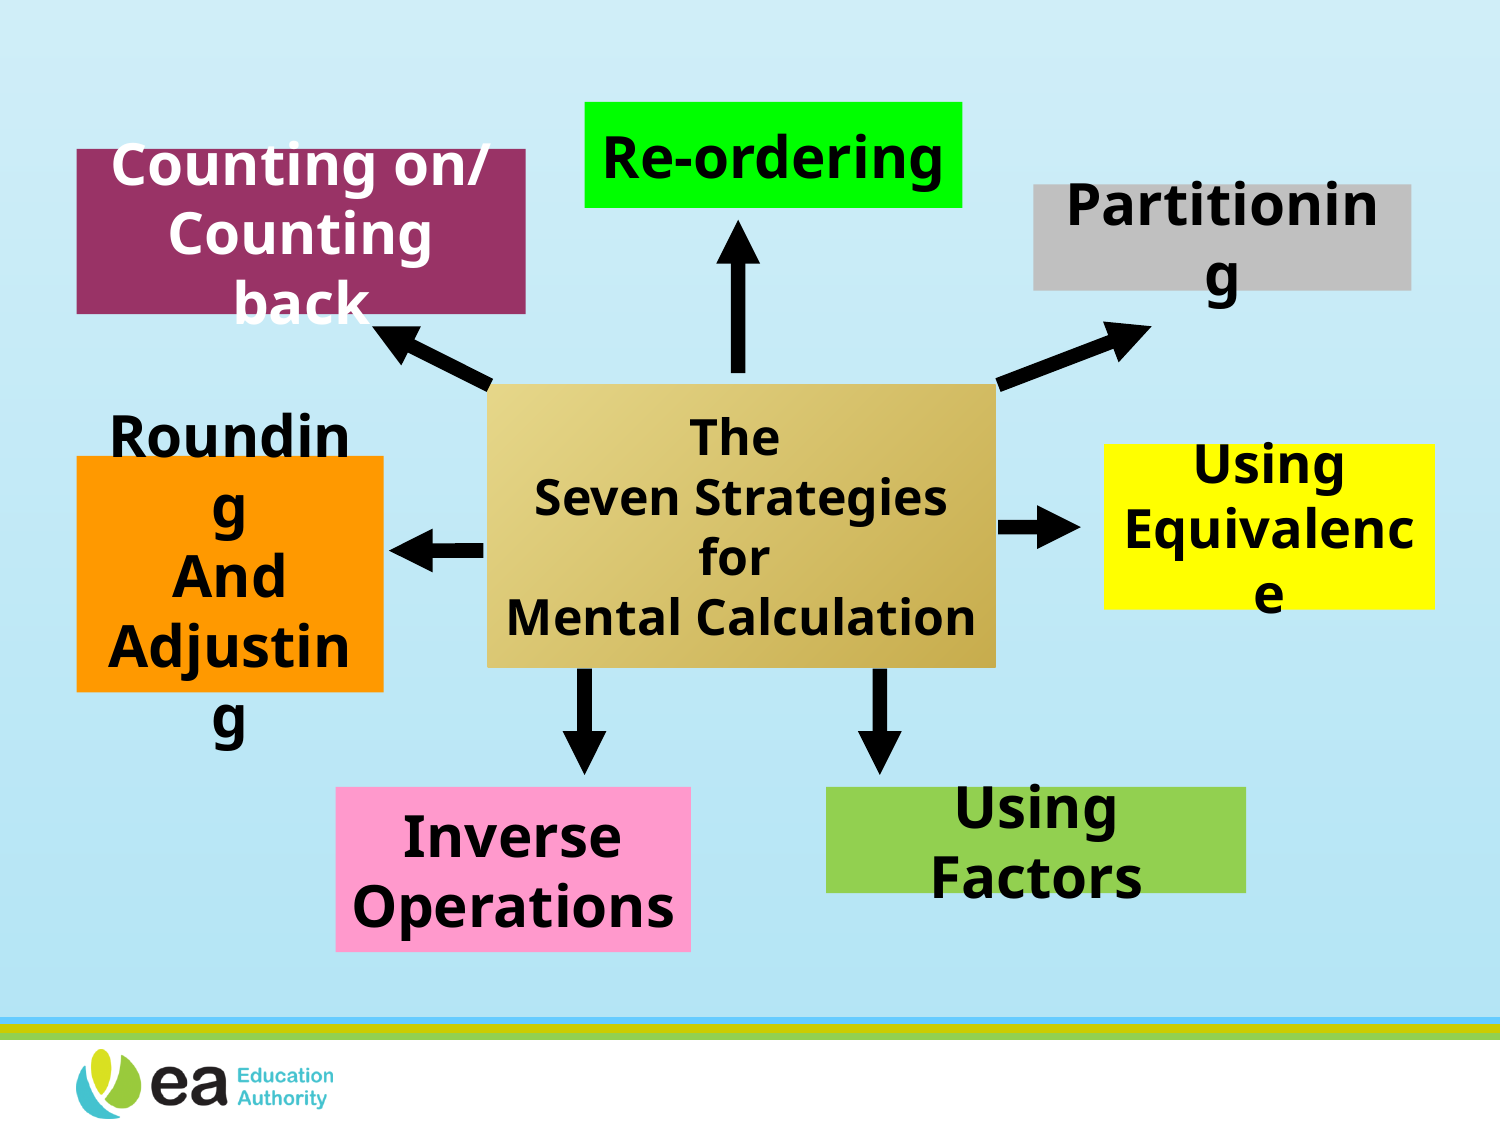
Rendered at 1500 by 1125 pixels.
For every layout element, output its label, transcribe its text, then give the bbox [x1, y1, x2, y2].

text_box [578, 668, 591, 775]
text_box Counting on/ Counting back [76, 148, 526, 315]
text_box Partitioning [1033, 184, 1412, 291]
text_box [998, 520, 1081, 534]
text_box Re-ordering [584, 101, 963, 208]
text_box [873, 668, 887, 775]
text_box [388, 544, 484, 557]
text_box [371, 326, 490, 386]
text_box Using Equivalence [1104, 444, 1435, 610]
text_box Inverse Operations [335, 786, 691, 953]
title The Seven Strategies for Mental Calculation [487, 384, 996, 668]
text_box Using Factors [826, 786, 1247, 894]
picture [76, 1049, 333, 1119]
text_box Rounding And Adjusting [76, 455, 384, 693]
text_box [731, 219, 745, 374]
text_box [997, 324, 1152, 386]
